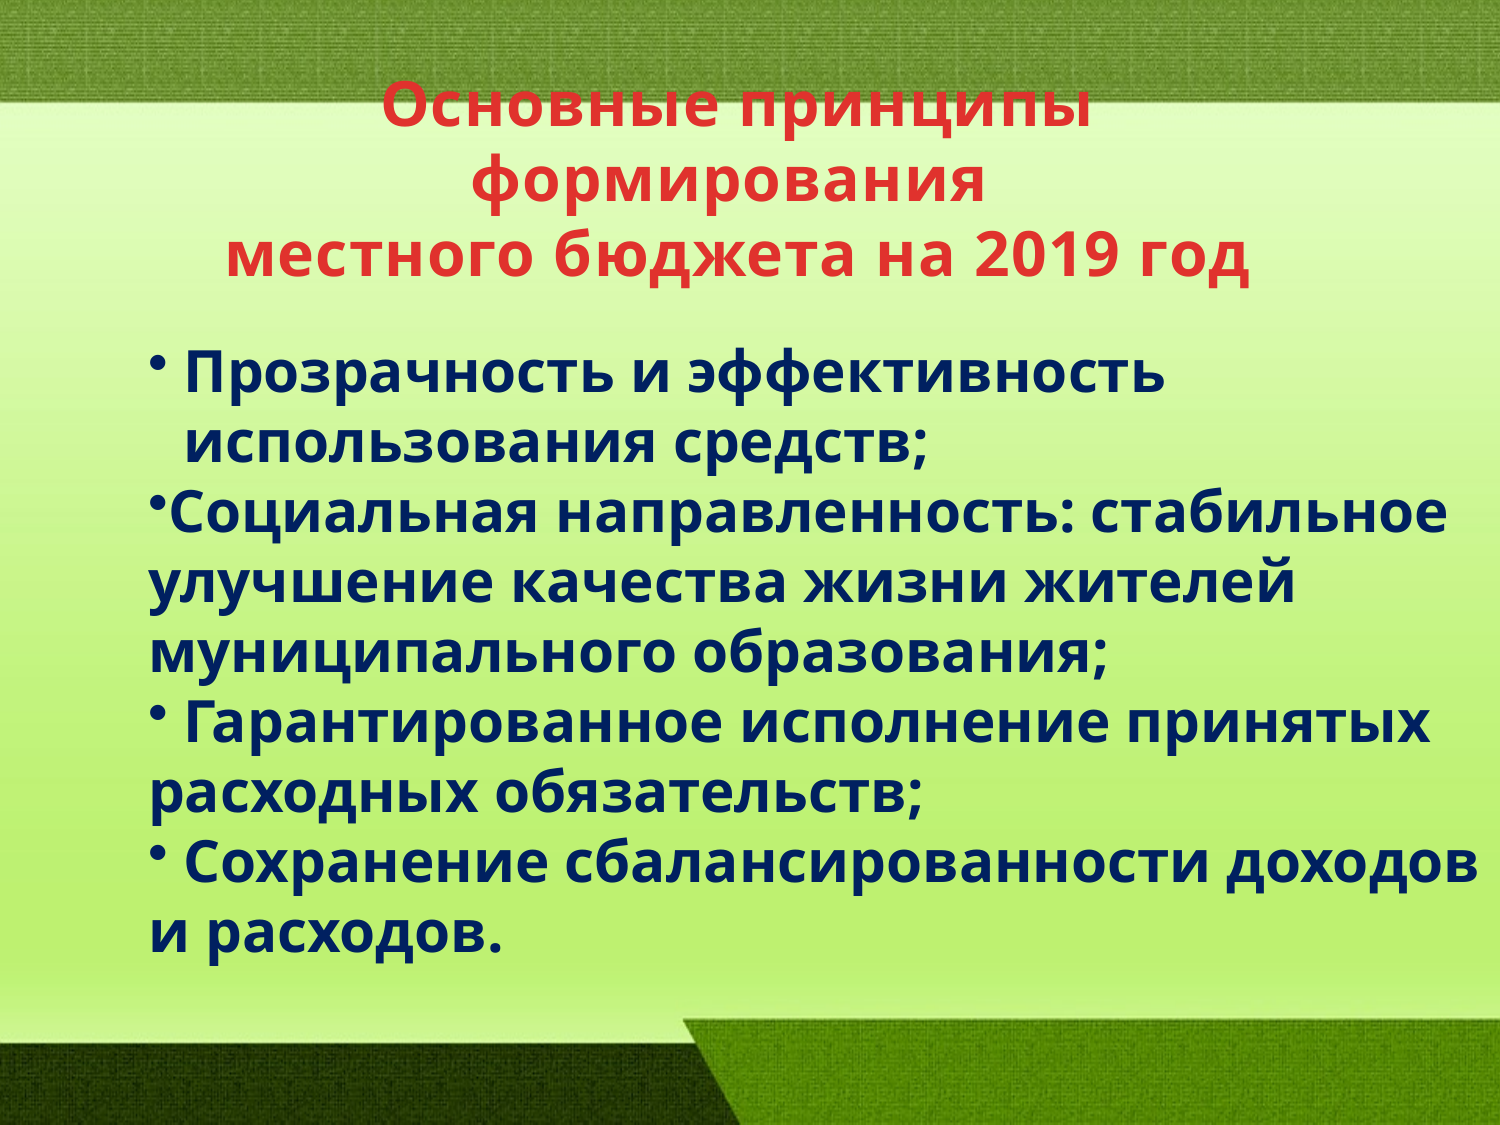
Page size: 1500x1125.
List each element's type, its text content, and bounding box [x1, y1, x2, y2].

text_box Основные принципы формирования местного бюджета на 2019 год [137, 56, 1339, 371]
text_box Прозрачность и эффективность использования средств; Социальная направленность: стабильное улучшение качества жизни жителей муниципального образования; Гарантированное исполнение принятых расходных обязательств; Сохранение сбалансированности доходов и расходов. [133, 327, 1500, 972]
picture [0, 0, 1500, 1125]
